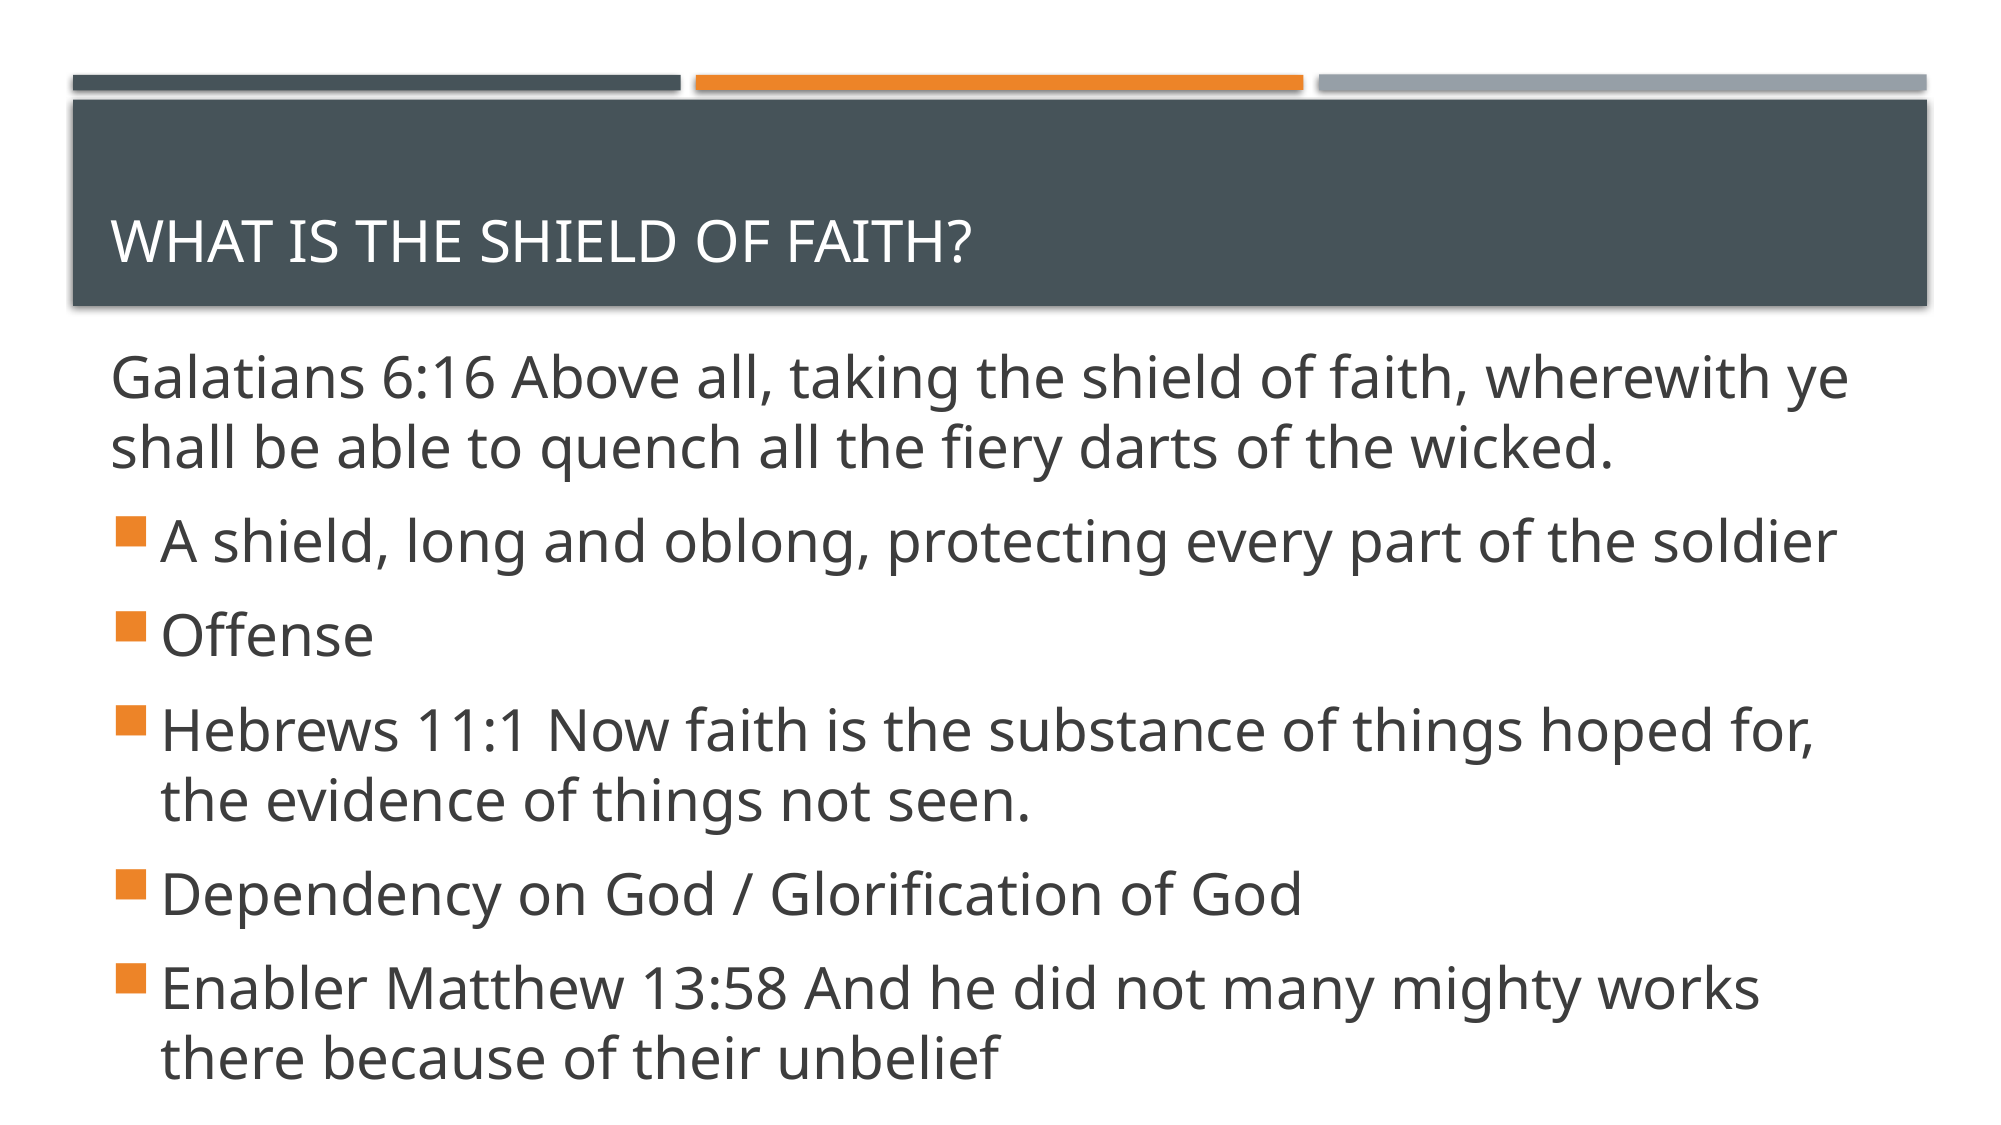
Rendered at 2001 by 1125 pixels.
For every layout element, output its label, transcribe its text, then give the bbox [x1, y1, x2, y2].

list Galatians 6:16 Above all, taking the shield of faith, wherewith ye shall be able to quench all the fiery darts of the wicked. A shield, long and oblong, protecting every part of the soldier Offense Hebrews 11:1 Now faith is the substance of things hoped for, the evidence of things not seen. Dependency on God / Glorification of God Enabler Matthew 13:58 And he did not many mighty works there because of their unbelief [95, 672, 1924, 1125]
title What is the Shield of Faith? [95, 119, 1905, 282]
